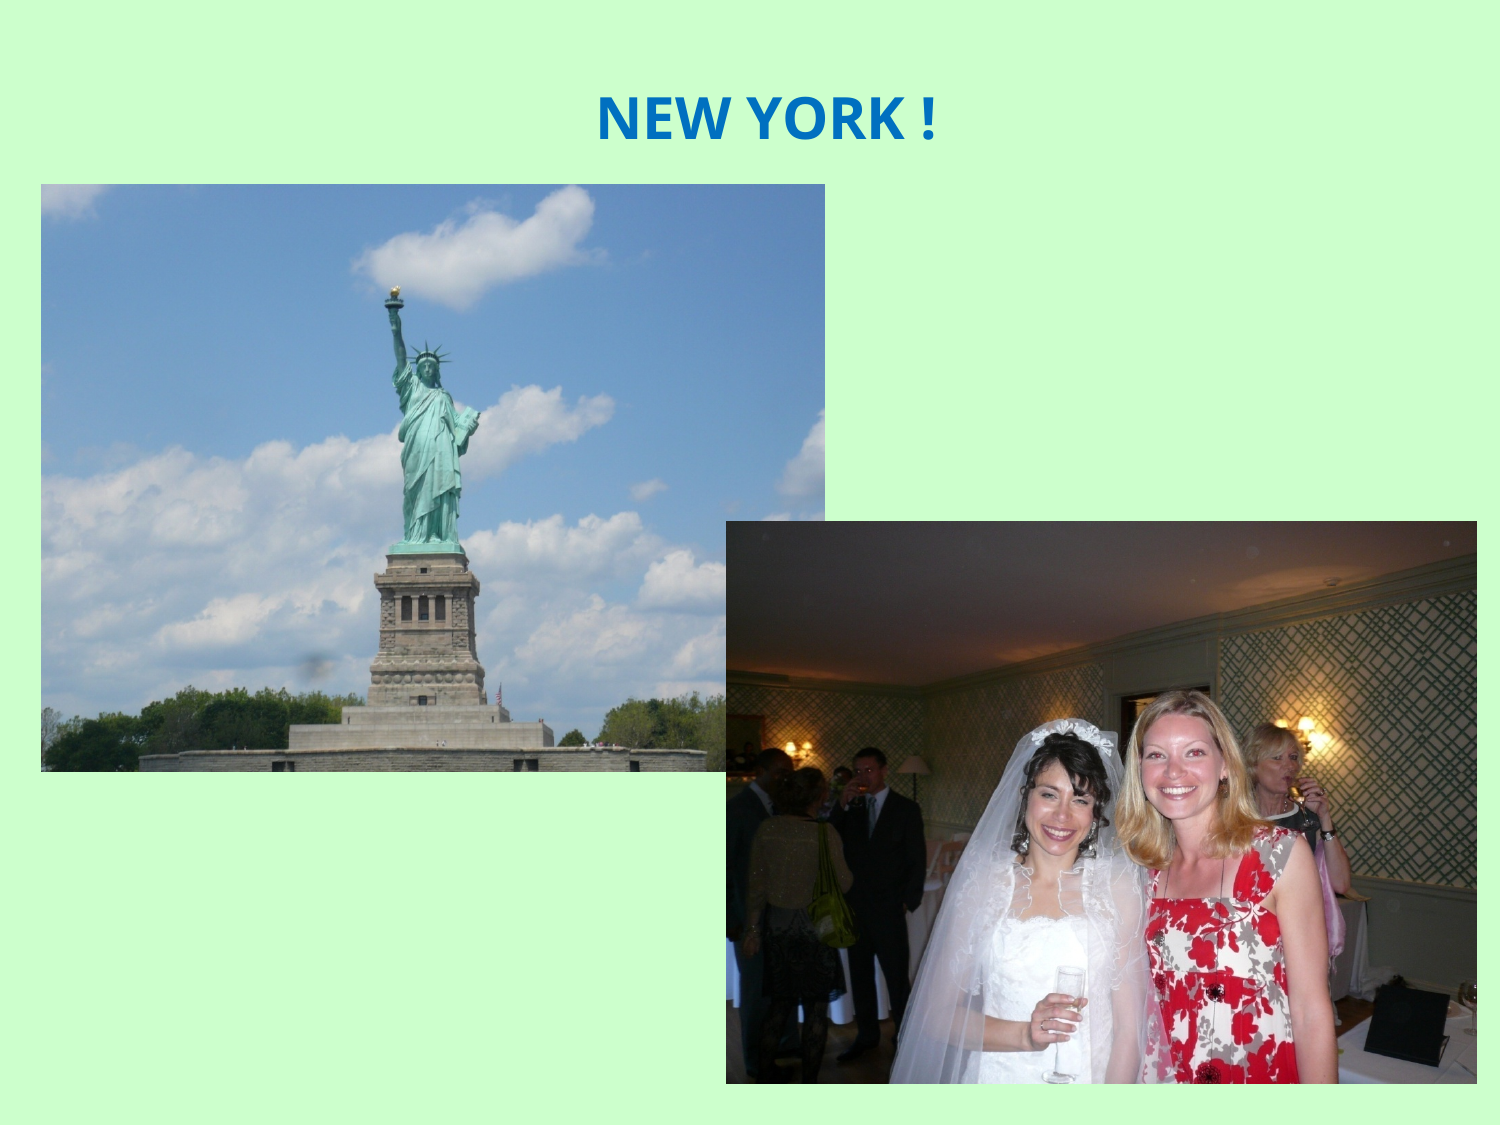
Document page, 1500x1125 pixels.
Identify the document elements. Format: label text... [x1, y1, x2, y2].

title NEW YORK ! [210, 46, 1324, 186]
picture [40, 184, 1477, 1085]
